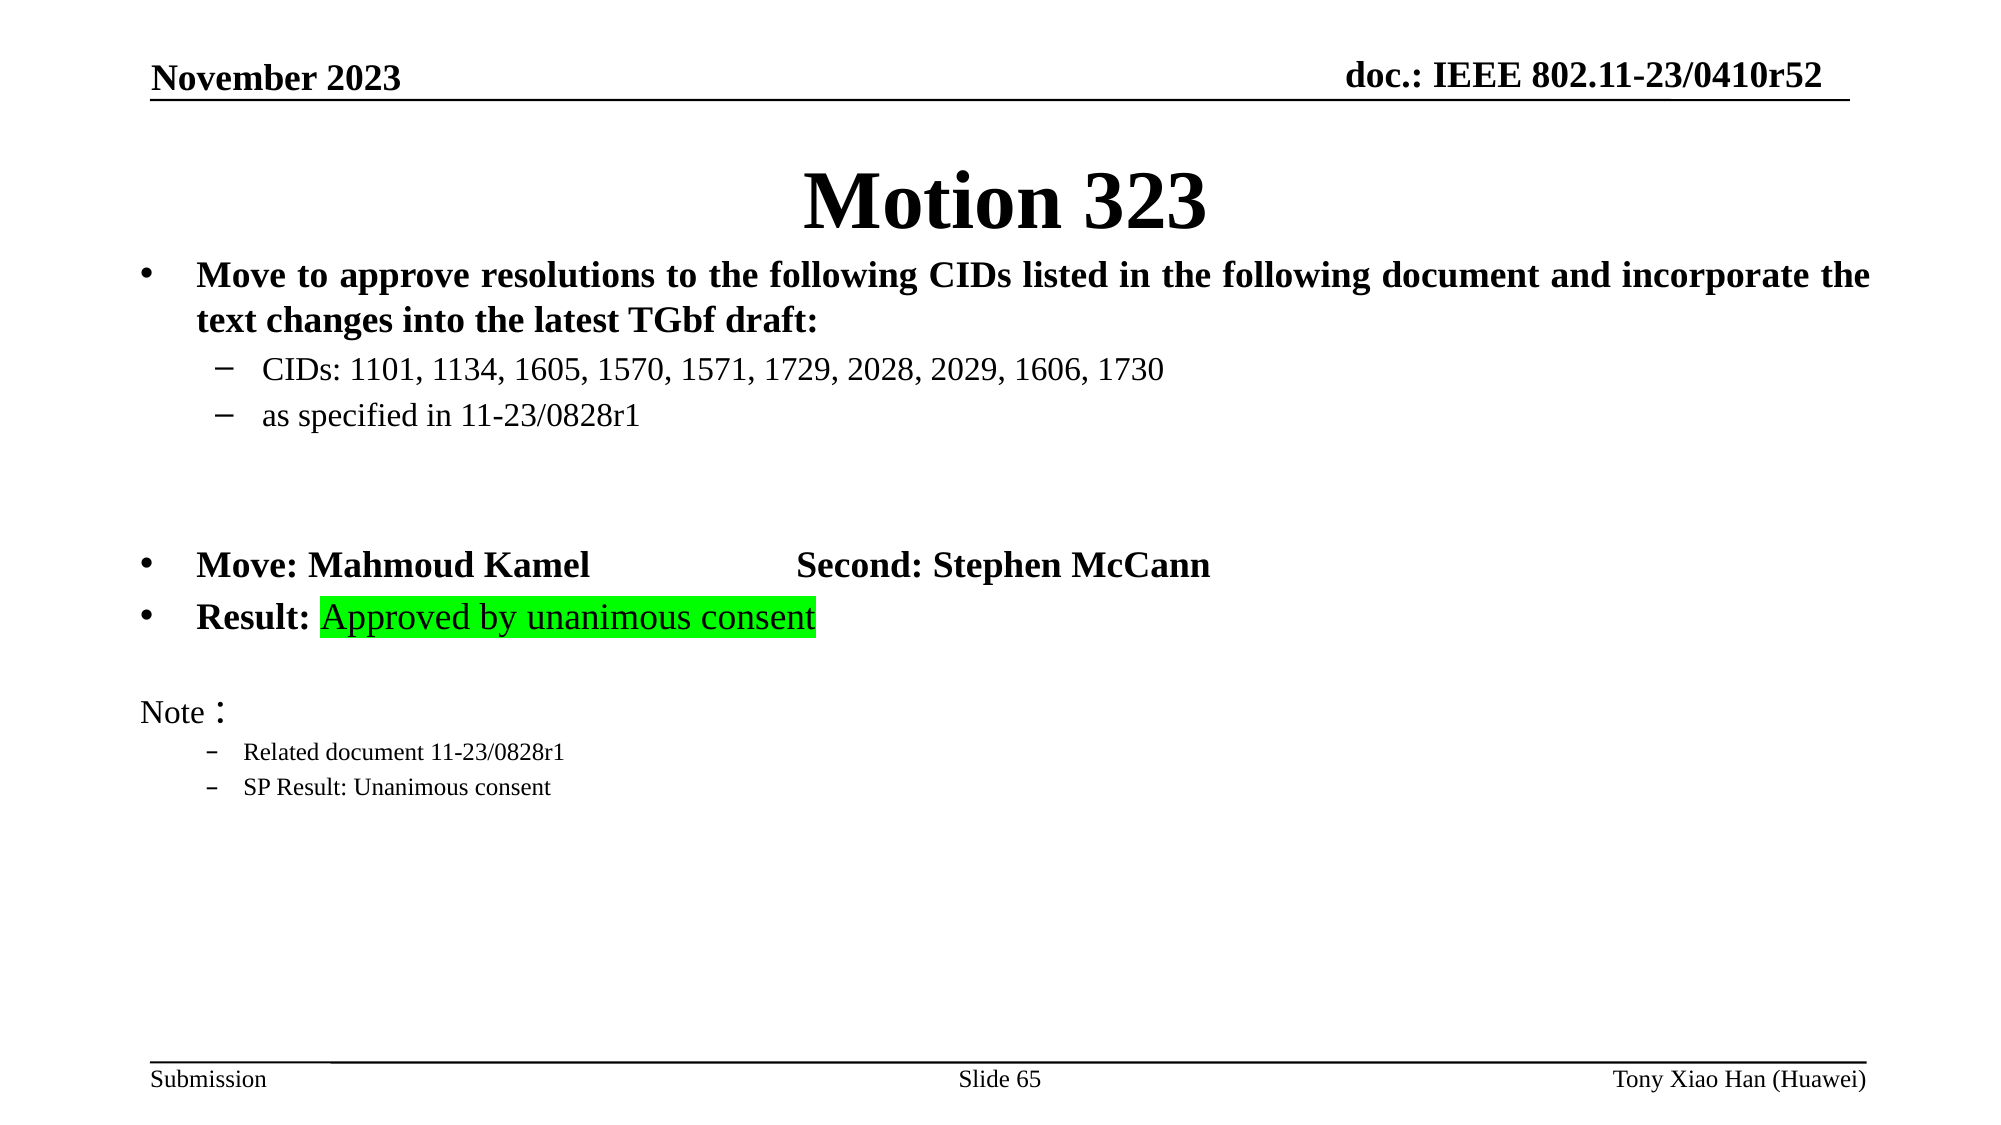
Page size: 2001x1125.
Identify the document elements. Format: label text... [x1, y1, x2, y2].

text_box Motion 323 [368, 137, 1644, 212]
text_box Move to approve resolutions to the following CIDs listed in the following document and incorporate the text changes into the latest TGbf draft: CIDs: 1101, 1134, 1605, 1570, 1571, 1729, 2028, 2029, 1606, 1730 as specified in 11-23/0828r1 Move: Mahmoud Kamel Second: Stephen McCann Result: Approved by unanimous consent Note： Related document 11-23/0828r1 SP Result: Unanimous consent [125, 212, 1888, 900]
